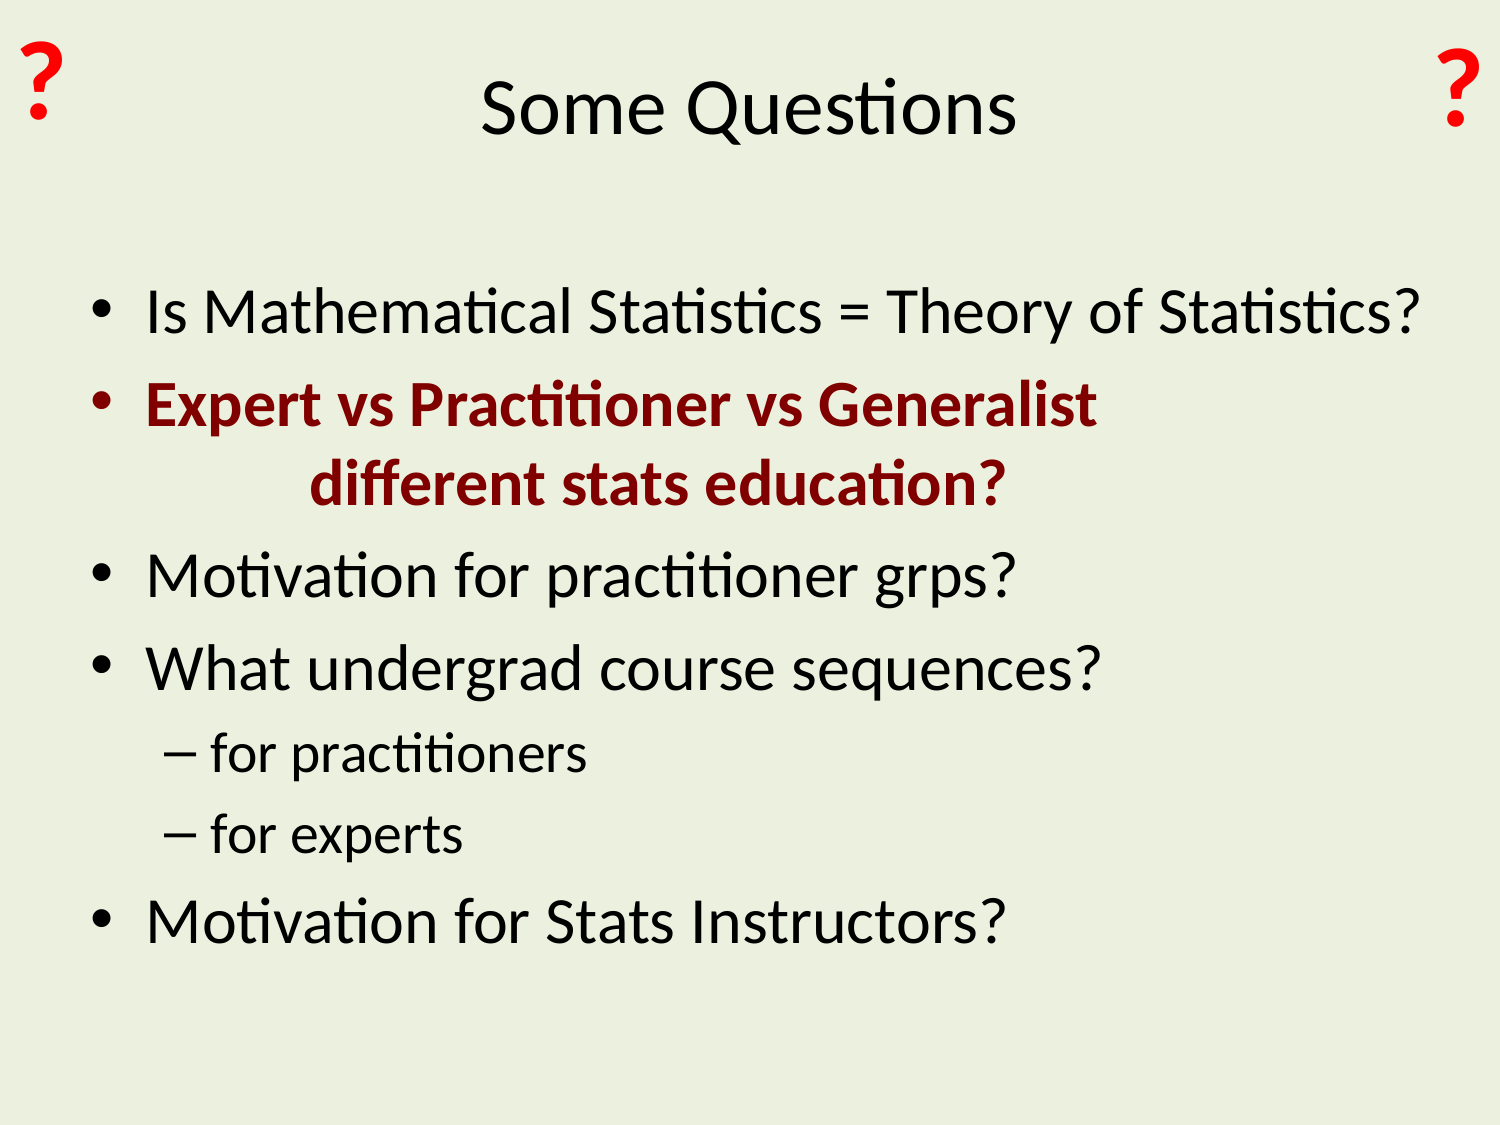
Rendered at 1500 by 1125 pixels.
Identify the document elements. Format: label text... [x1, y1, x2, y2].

text_box ? [1417, 6, 1500, 157]
text_box ? [0, 0, 83, 150]
list Is Mathematical Statistics = Theory of Statistics? Expert vs Practitioner vs Generalist different stats education? Motivation for practitioner grps? What undergrad course sequences? for practitioners for experts Motivation for Stats Instructors? [75, 260, 1476, 980]
title Some Questions [75, 45, 1425, 159]
